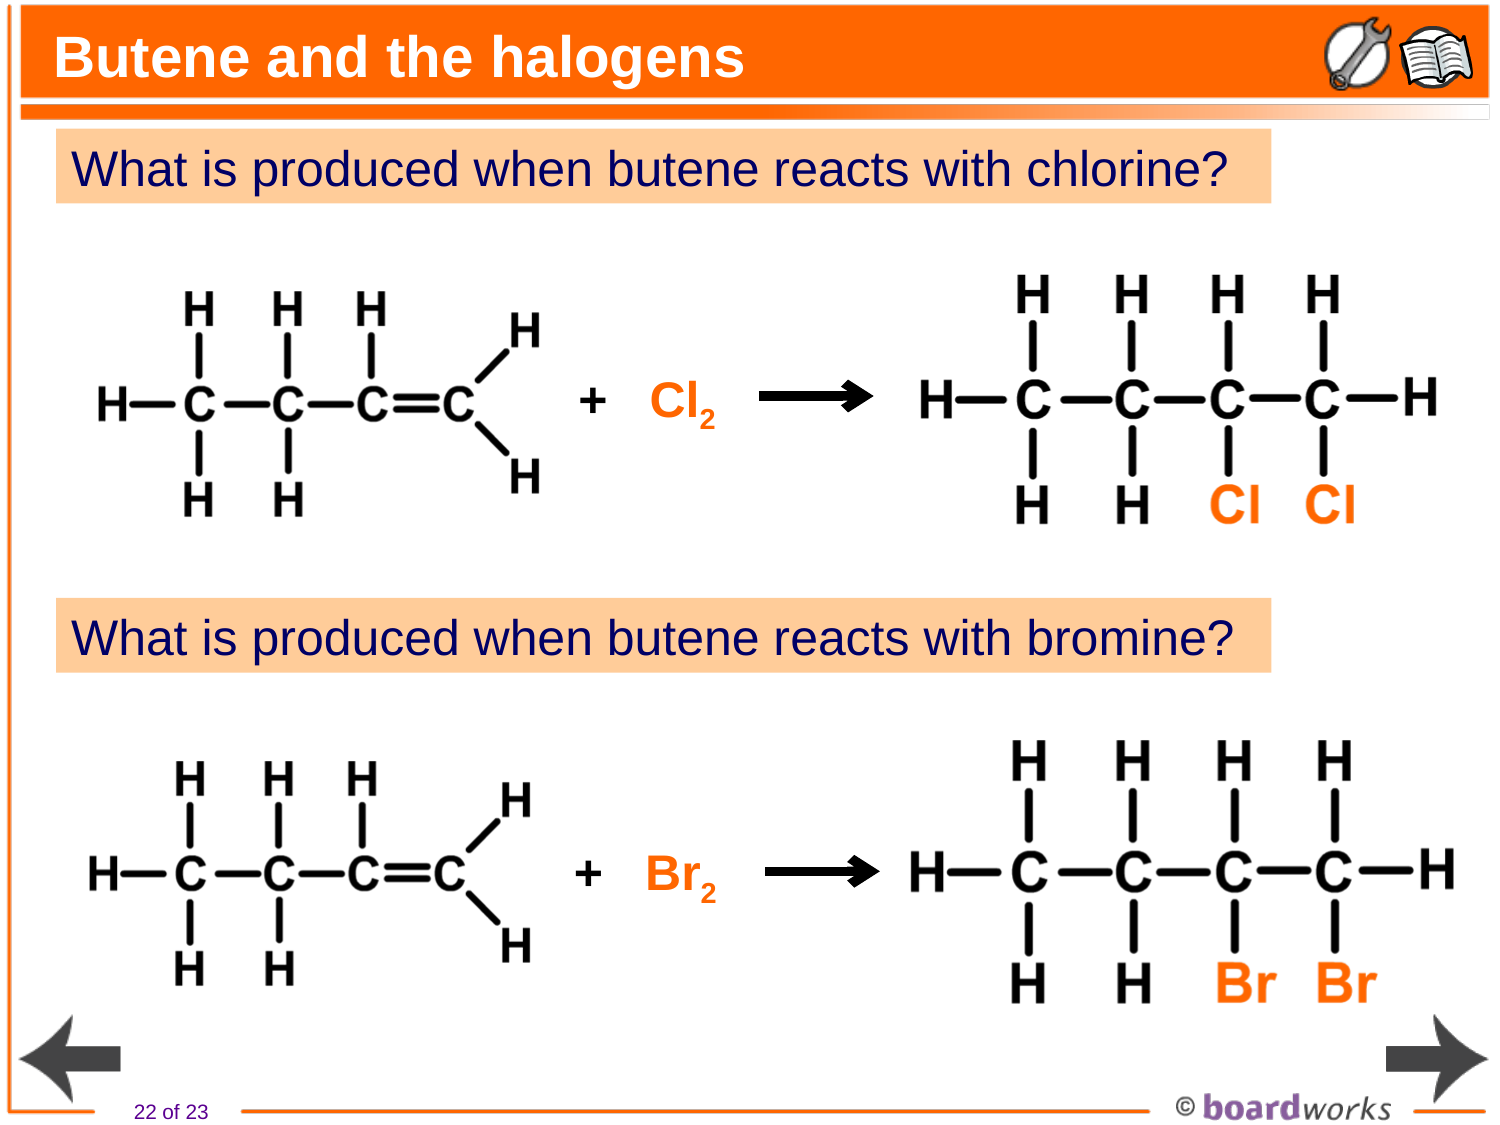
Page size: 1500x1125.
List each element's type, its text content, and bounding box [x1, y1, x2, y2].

text_box What is produced when butene reacts with bromine? [56, 597, 1272, 673]
text_box What is produced when butene reacts with chlorine? [56, 128, 1272, 204]
text_box + Cl2 [573, 360, 768, 444]
title Butene and the halogens [38, 8, 1308, 100]
picture [0, 0, 1500, 1125]
text_box + Br2 [564, 833, 780, 917]
